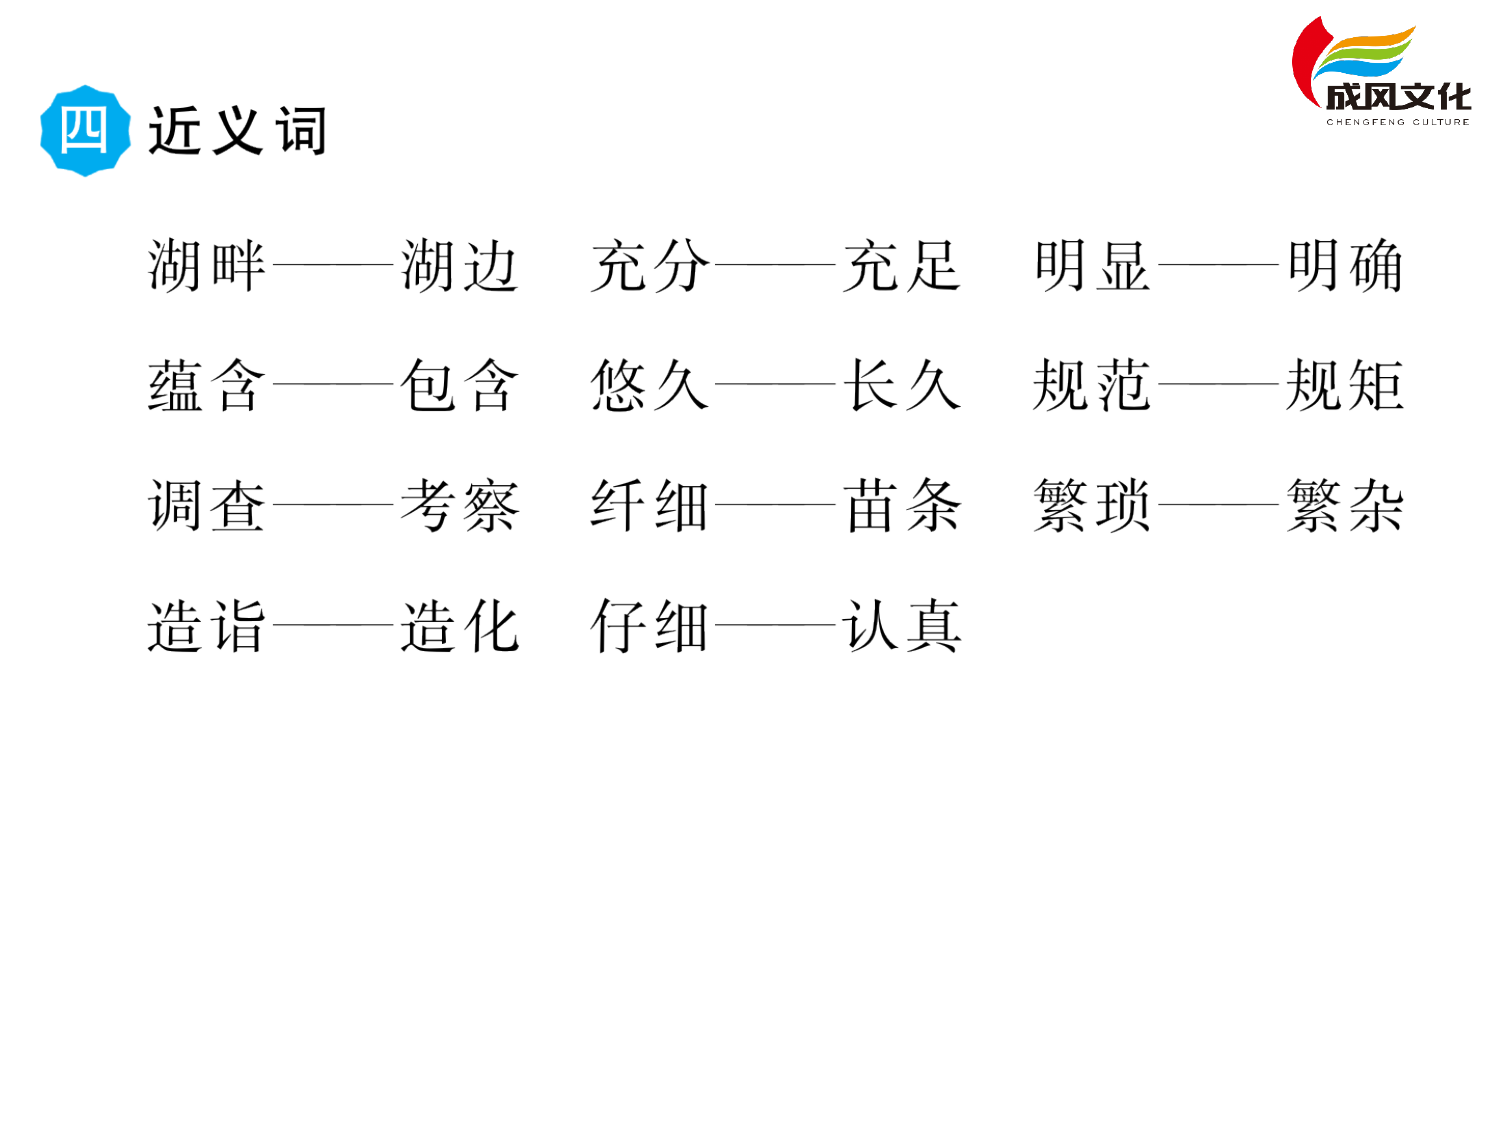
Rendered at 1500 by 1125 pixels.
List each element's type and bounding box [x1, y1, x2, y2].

picture [35, 0, 1489, 701]
